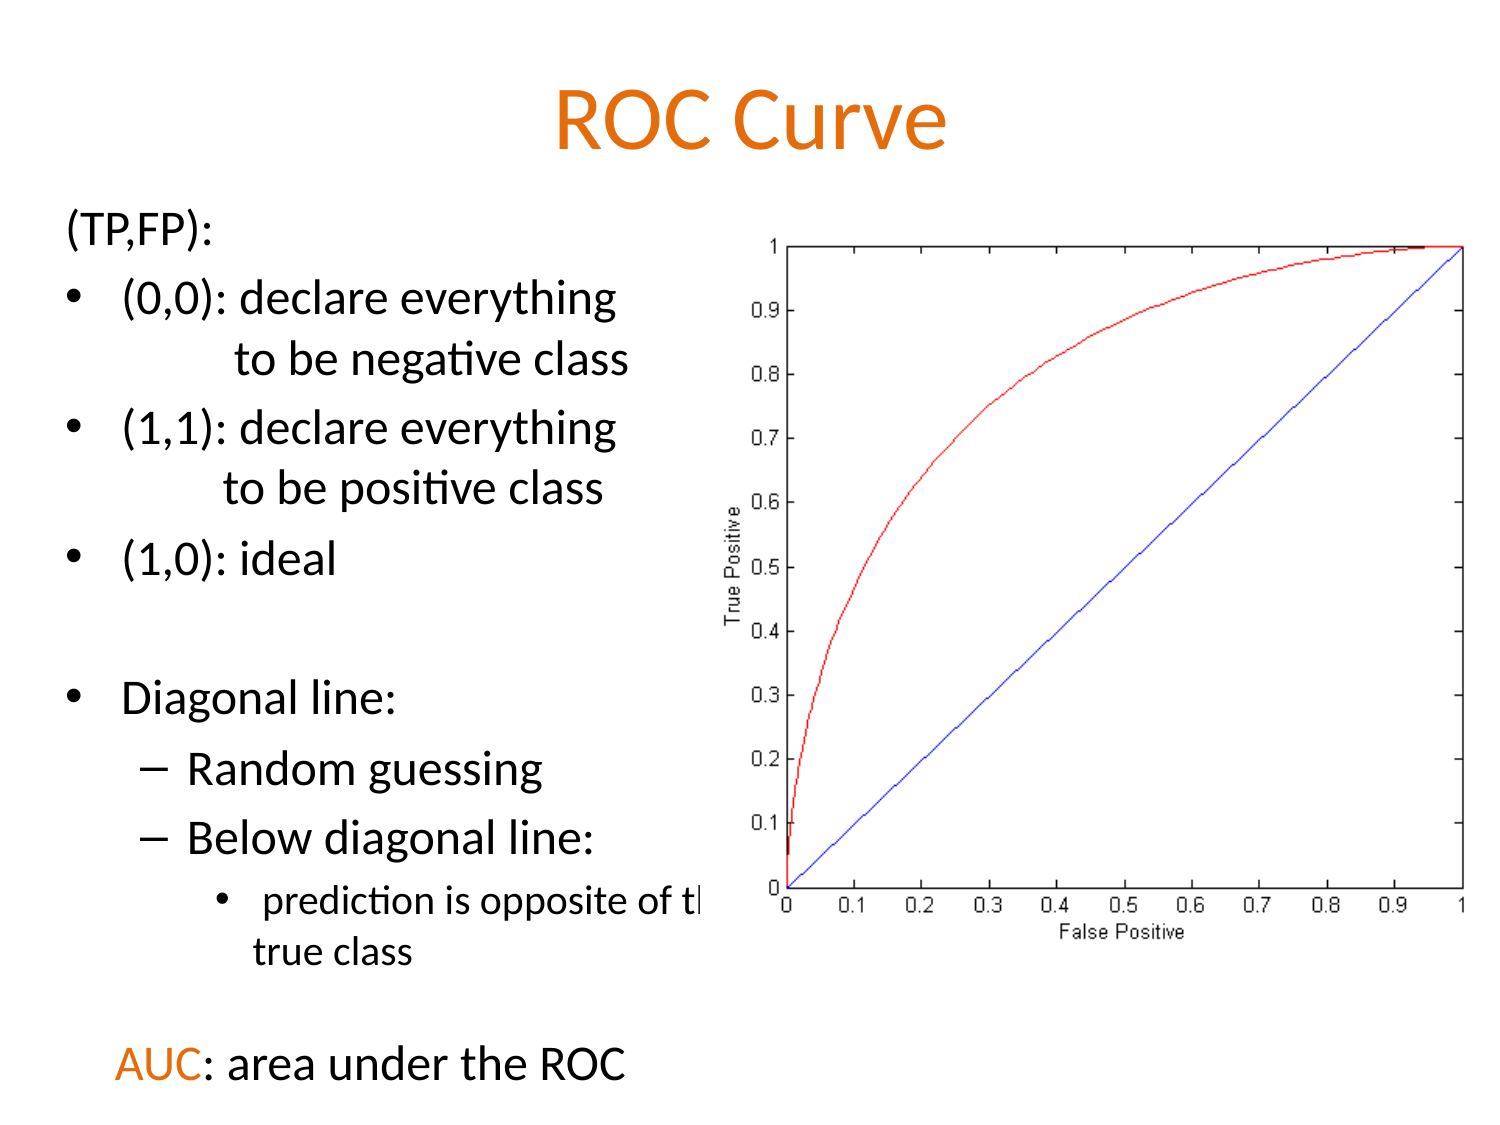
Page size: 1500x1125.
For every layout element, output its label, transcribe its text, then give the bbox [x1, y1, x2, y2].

title ROC Curve [76, 19, 1427, 187]
picture [699, 187, 1488, 976]
list (TP,FP): (0,0): declare everything to be negative class (1,1): declare everything to be positive class (1,0): ideal Diagonal line: Random guessing Below diagonal line: prediction is opposite of the true class [50, 187, 763, 1038]
text_box AUC: area under the ROC [100, 1023, 1270, 1098]
